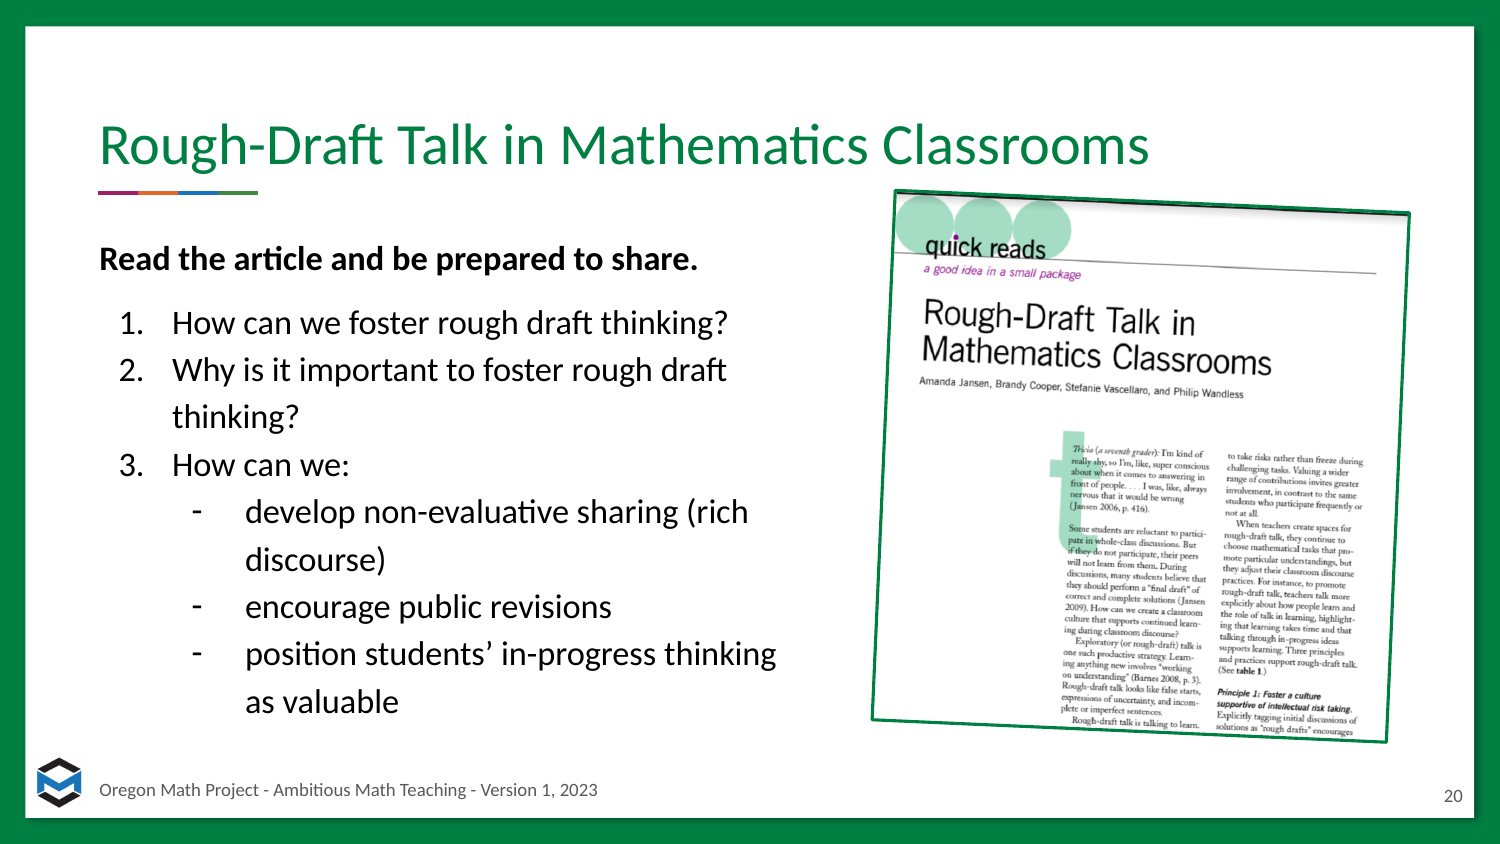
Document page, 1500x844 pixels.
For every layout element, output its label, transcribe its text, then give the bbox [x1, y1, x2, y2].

slide_number 20 [1384, 772, 1474, 818]
picture [874, 193, 1407, 740]
picture [98, 191, 258, 195]
list Read the article and be prepared to share. How can we foster rough draft thinking? Why is it important to foster rough draft thinking? How can we: develop non-evaluative sharing (rich discourse) encourage public revisions position students’ in-progress thinking as valuable [88, 224, 803, 731]
picture [29, 754, 89, 811]
title Rough-Draft Talk in Mathematics Classrooms [88, 56, 1416, 183]
